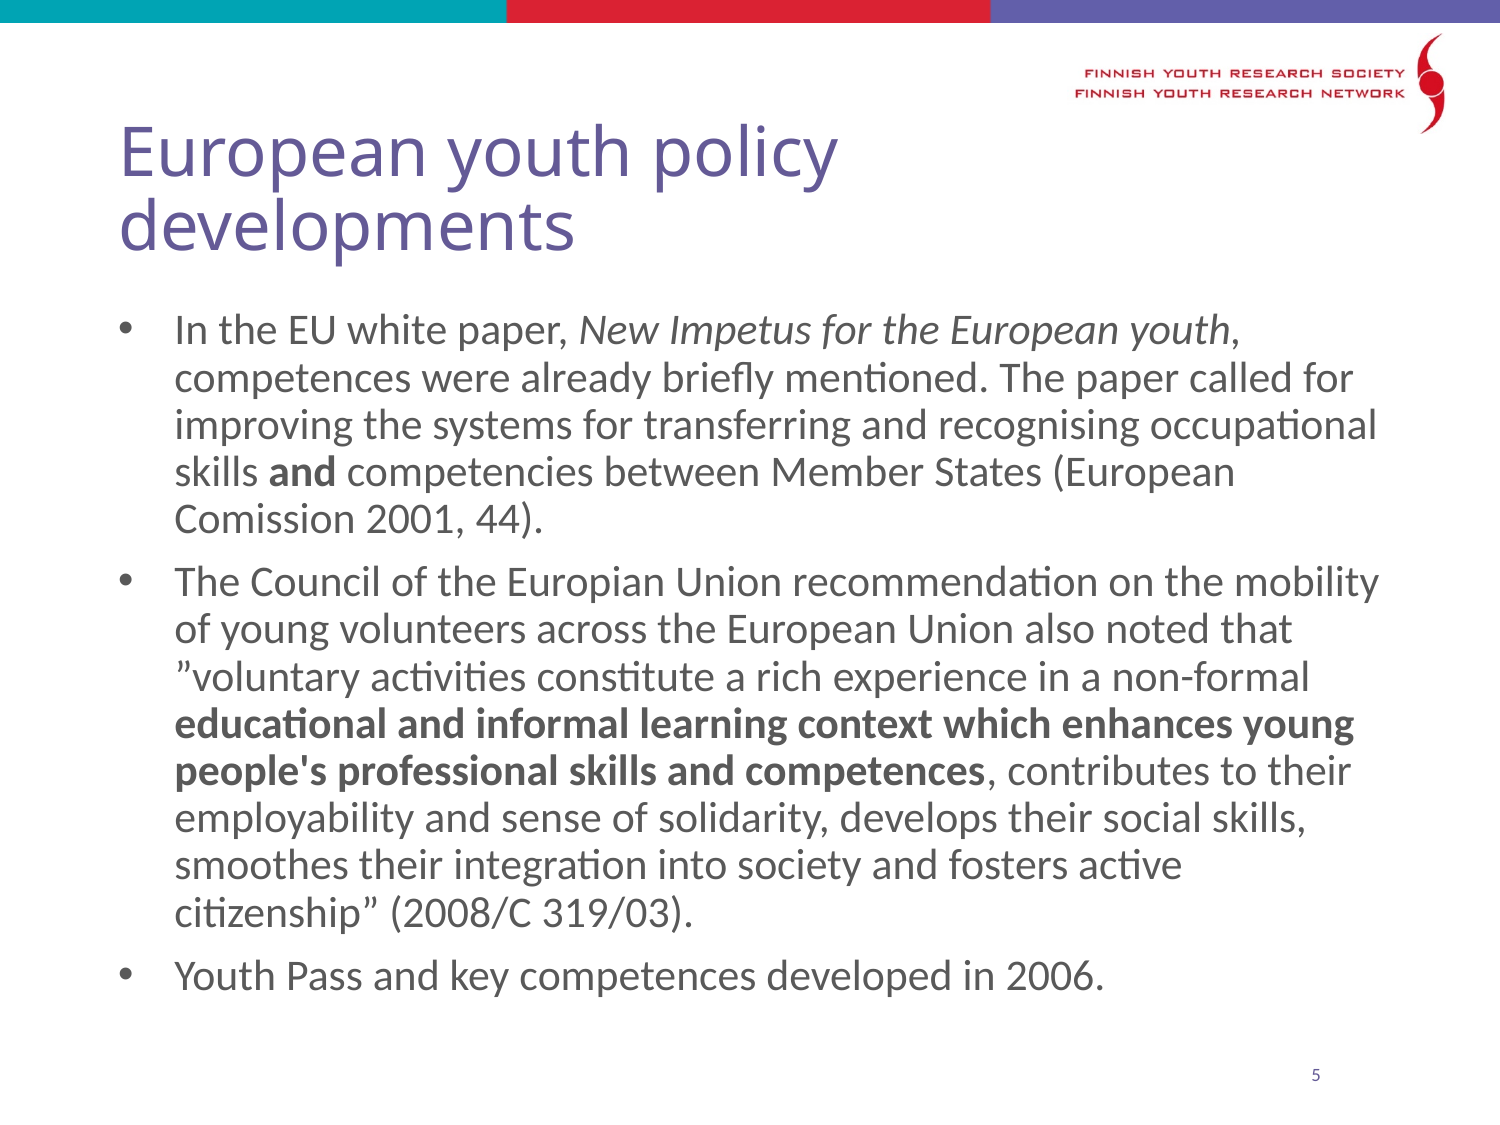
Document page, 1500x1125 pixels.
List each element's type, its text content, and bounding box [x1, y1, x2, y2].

title European youth policy developments [103, 126, 1329, 257]
picture [1067, 33, 1446, 134]
list In the EU white paper, New Impetus for the European youth, competences were already briefly mentioned. The paper called for improving the systems for transferring and recognising occupational skills and competencies between Member States (European Comission 2001, 44). The Council of the Europian Union recommendation on the mobility of young volunteers across the European Union also noted that ”voluntary activities constitute a rich experience in a non-formal educational and informal learning context which enhances young people's professional skills and competences, contributes to their employability and sense of solidarity, develops their social skills, smoothes their integration into society and fosters active citizenship” (2008/C 319/03). Youth Pass and key competences developed in 2006. [103, 299, 1397, 1014]
